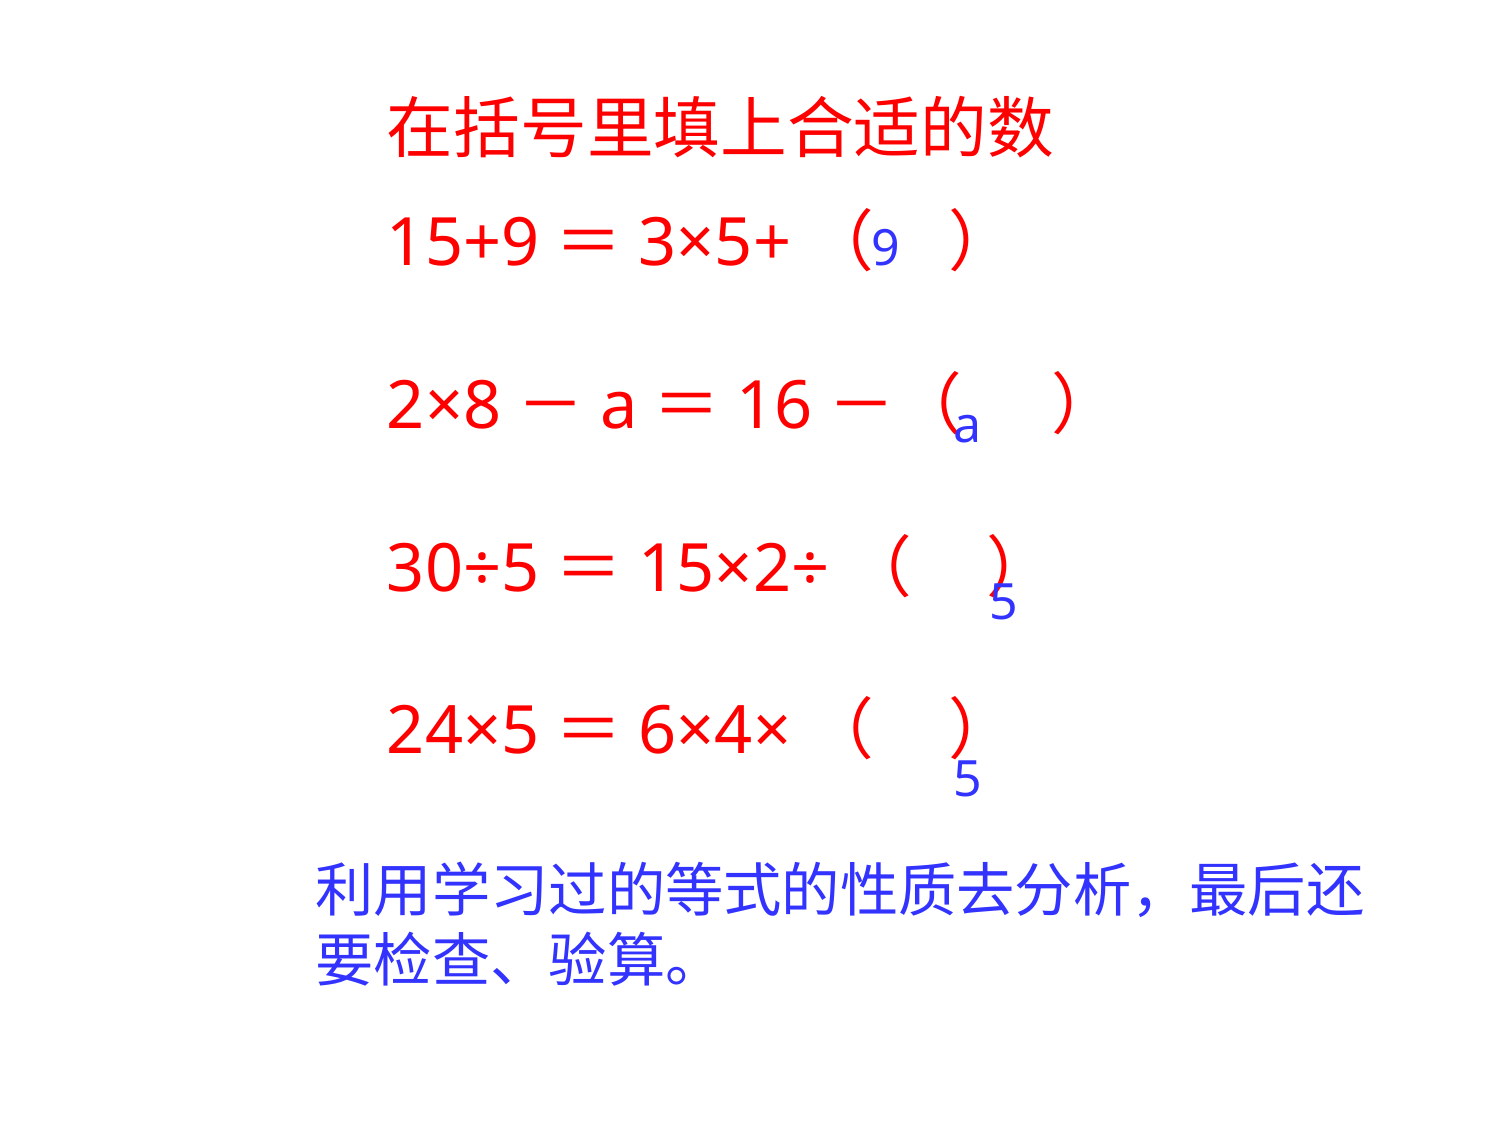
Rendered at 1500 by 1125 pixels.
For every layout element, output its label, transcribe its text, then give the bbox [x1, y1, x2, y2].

text_box a [939, 385, 987, 461]
text_box 5 [938, 739, 987, 815]
text_box 9 [856, 207, 927, 283]
text_box 5 [974, 562, 1022, 638]
text_box 利用学习过的等式的性质去分析，最后还要检查、验算。 [301, 846, 1436, 1001]
text_box 在括号里填上合适的数 15+9＝3×5+（ ） 2×8－a＝16－（ ） 30÷5＝15×2÷（ ） 24×5＝6×4×（ ） [372, 78, 1140, 775]
